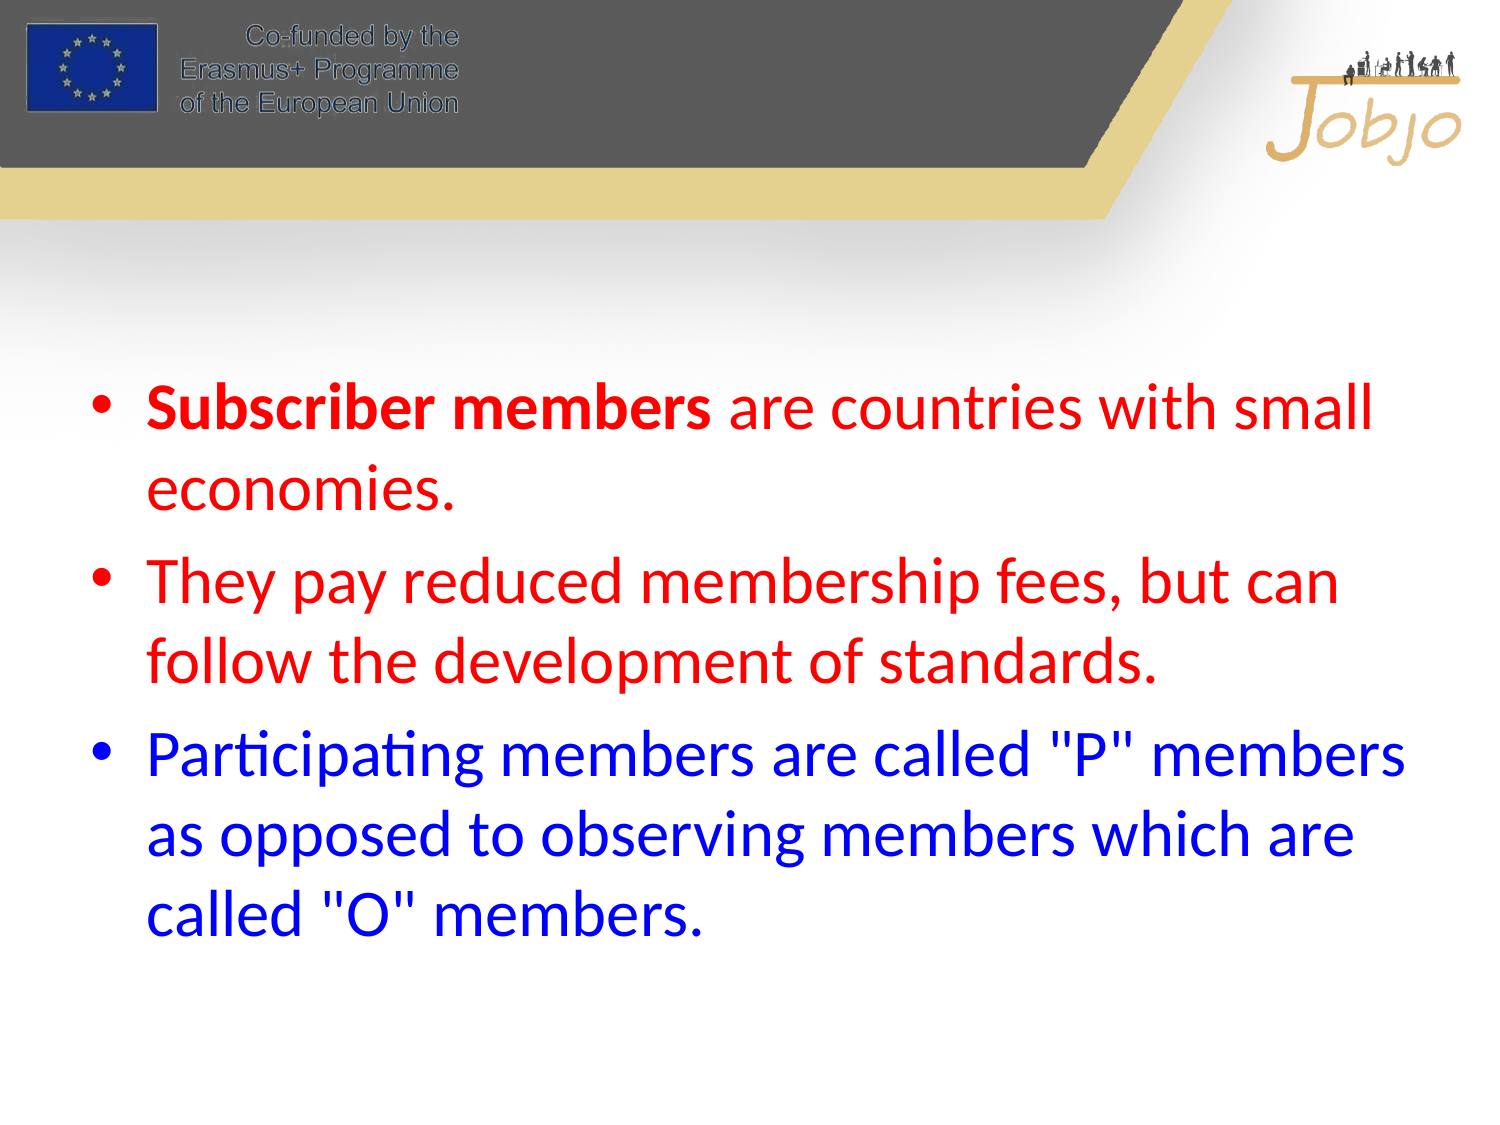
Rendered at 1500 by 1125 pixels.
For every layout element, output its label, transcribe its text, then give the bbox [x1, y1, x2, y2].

list Subscriber members are countries with small economies. They pay reduced membership fees, but can follow the development of standards. Participating members are called "P" members as opposed to observing members which are called "O" members. [75, 262, 1425, 1005]
picture [0, 0, 1500, 1125]
